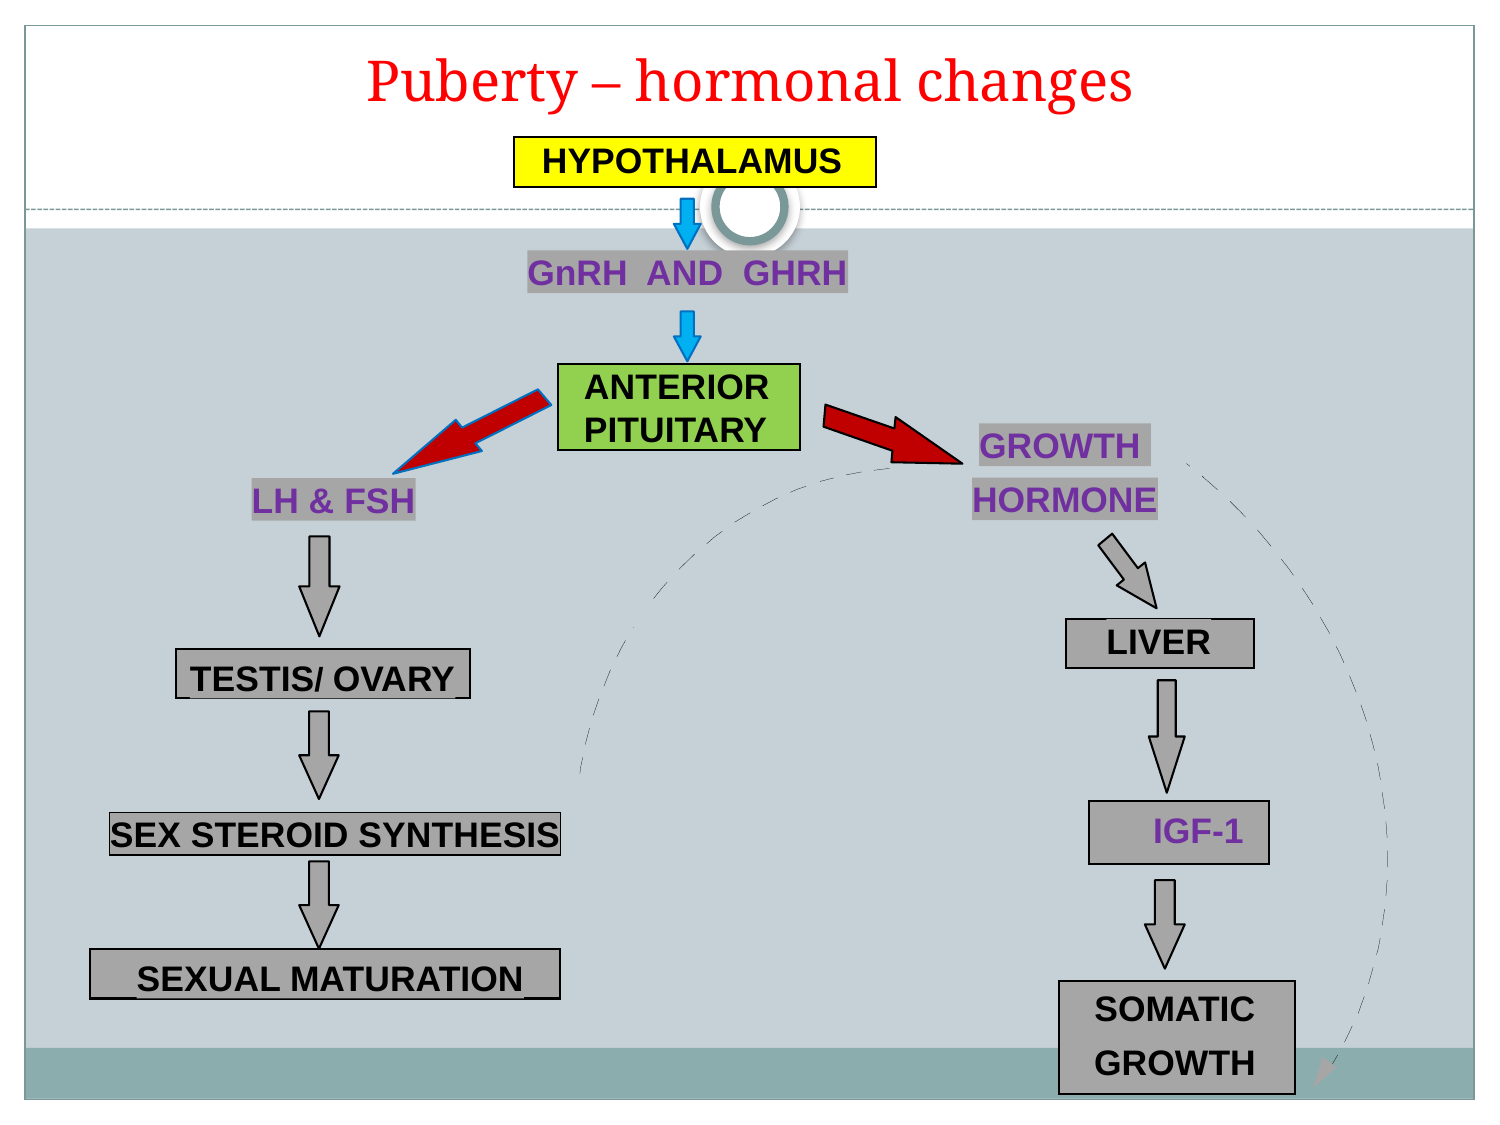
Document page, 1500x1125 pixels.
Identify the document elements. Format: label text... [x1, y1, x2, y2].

title Puberty – hormonal changes [0, 37, 1500, 188]
text_box [1098, 535, 1157, 609]
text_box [1088, 800, 1179, 865]
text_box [579, 468, 890, 774]
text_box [971, 423, 1159, 524]
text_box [176, 648, 471, 699]
text_box LH & FSH [251, 478, 416, 521]
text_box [1058, 980, 1183, 1094]
text_box [1148, 680, 1179, 793]
text_box [1144, 880, 1179, 969]
text_box [299, 861, 339, 945]
text_box [392, 389, 551, 474]
text_box [823, 404, 963, 464]
text_box GnRH AND GHRH [527, 250, 849, 294]
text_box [513, 137, 877, 188]
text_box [1065, 618, 1179, 669]
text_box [558, 363, 801, 451]
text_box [89, 948, 561, 1000]
text_box [299, 711, 339, 800]
text_box [673, 198, 701, 249]
text_box [673, 311, 701, 360]
text_box SEX STEROID SYNTHESIS [109, 812, 561, 856]
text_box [1186, 463, 1388, 1088]
text_box [299, 536, 340, 637]
